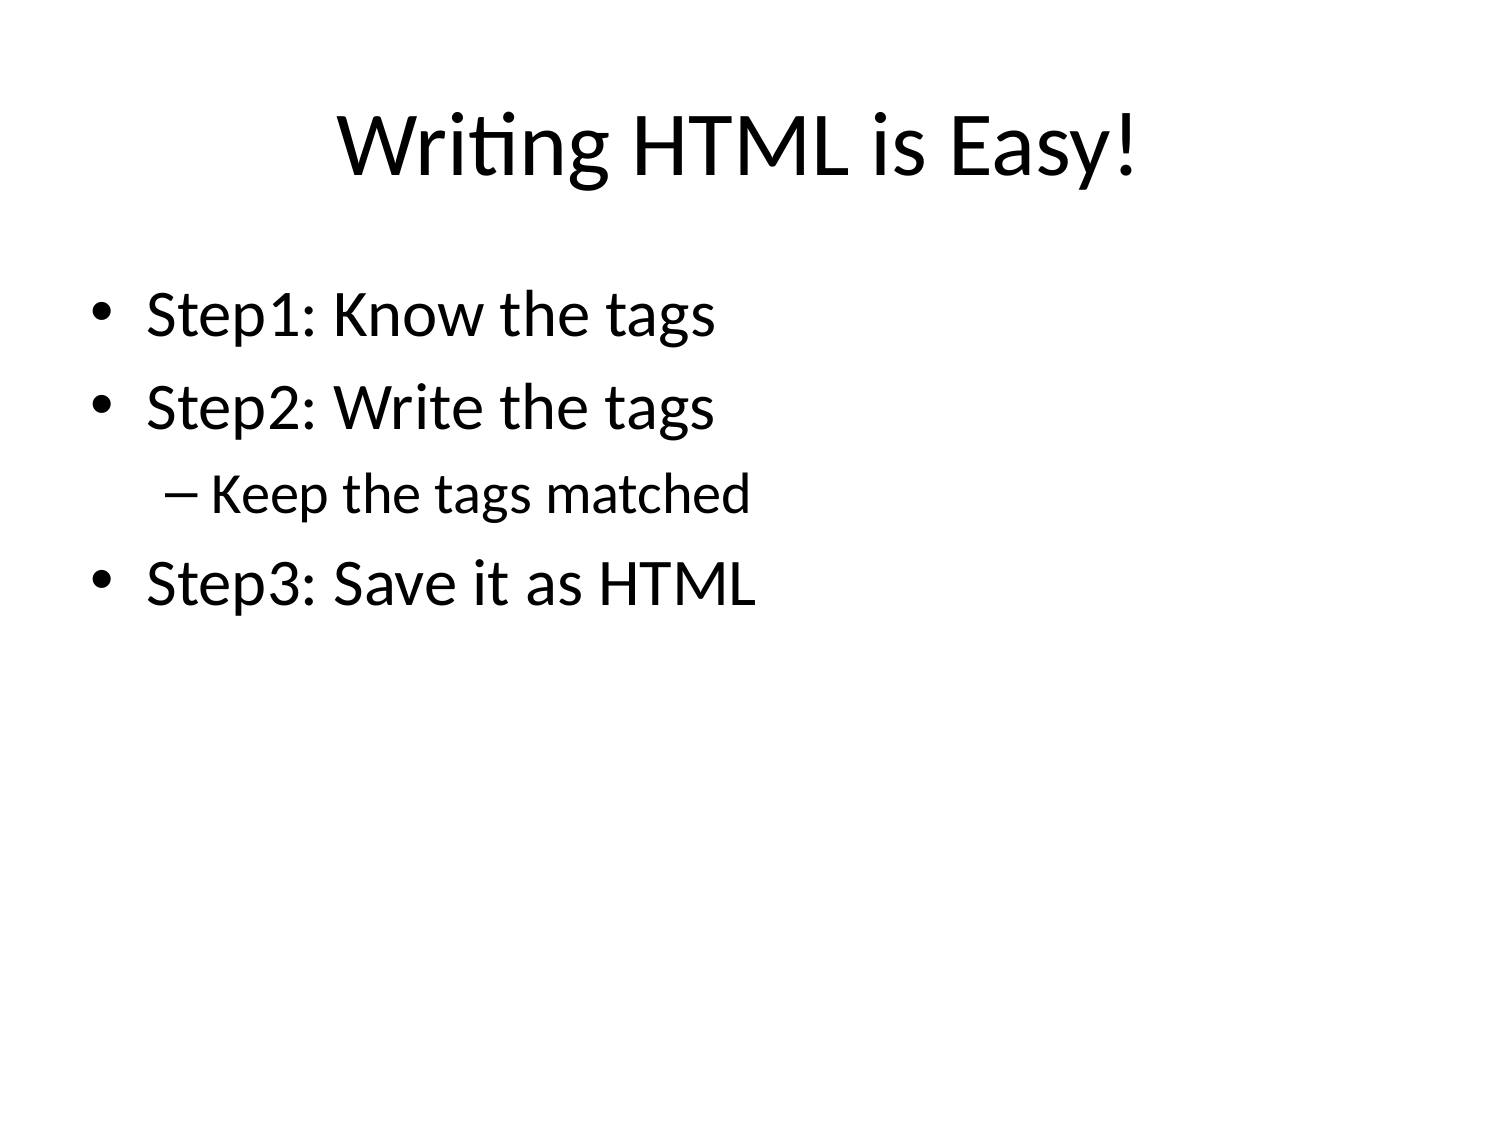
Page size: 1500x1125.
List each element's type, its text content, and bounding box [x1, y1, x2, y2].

list Step1: Know the tags Step2: Write the tags Keep the tags matched Step3: Save it as HTML [75, 262, 1425, 1005]
title Writing HTML is Easy! [75, 45, 1425, 233]
